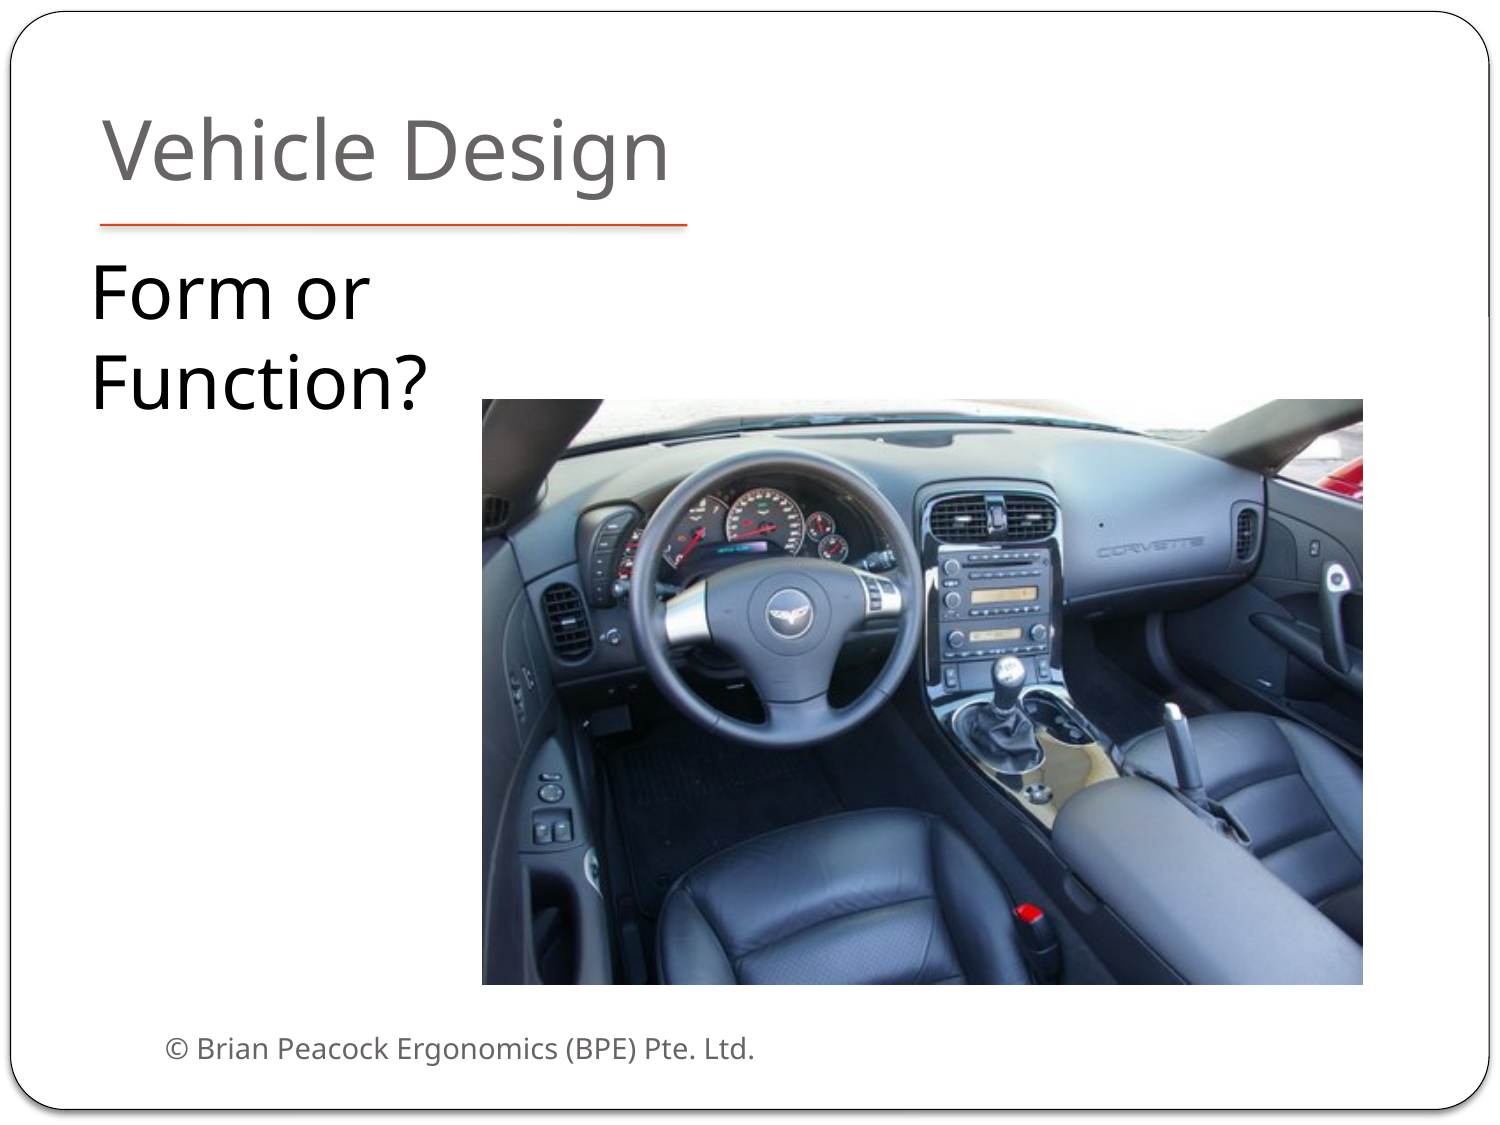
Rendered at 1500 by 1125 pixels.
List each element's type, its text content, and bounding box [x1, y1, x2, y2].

footer © Brian Peacock Ergonomics (BPE) Pte. Ltd. [150, 1012, 800, 1088]
text_box Form or Function? [75, 237, 725, 433]
picture [482, 399, 1363, 985]
title Vehicle Design [87, 24, 1363, 213]
